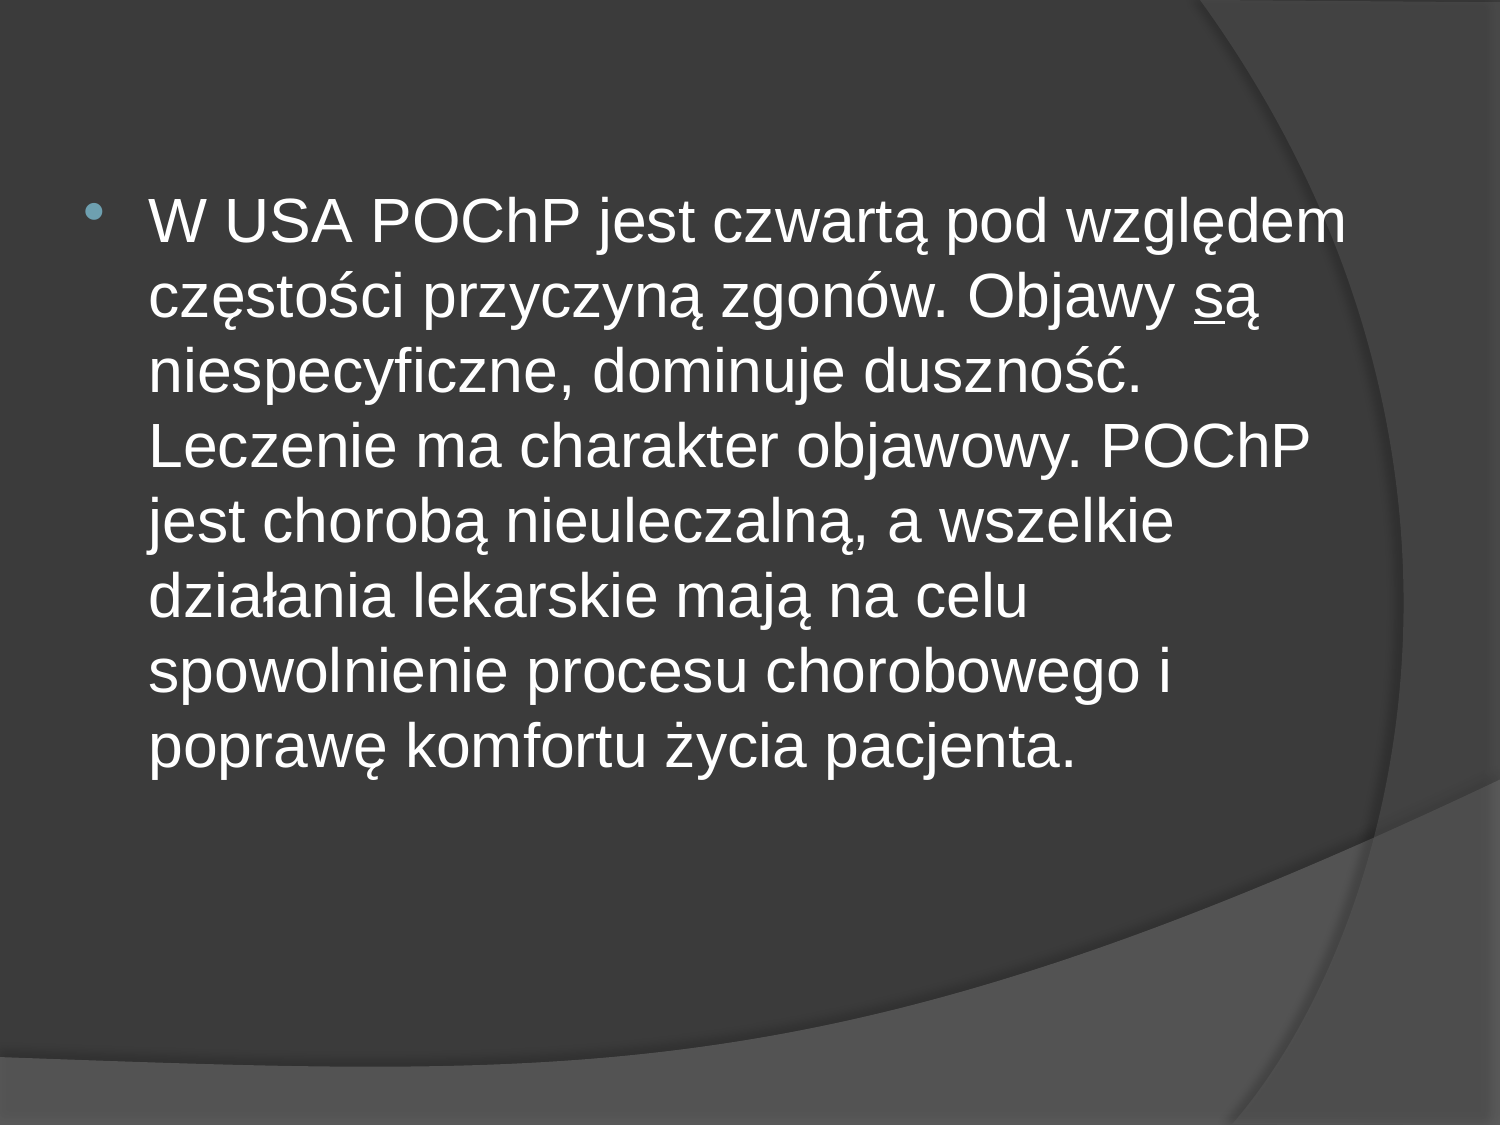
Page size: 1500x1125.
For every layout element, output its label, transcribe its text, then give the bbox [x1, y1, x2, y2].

list W USA POChP jest czwartą pod względem częstości przyczyną zgonów. Objawy są niespecyficzne, dominuje duszność. Leczenie ma charakter objawowy. POChP jest chorobą nieuleczalną, a wszelkie działania lekarskie mają na celu spowolnienie procesu chorobowego i poprawę komfortu życia pacjenta. [64, 172, 1415, 923]
